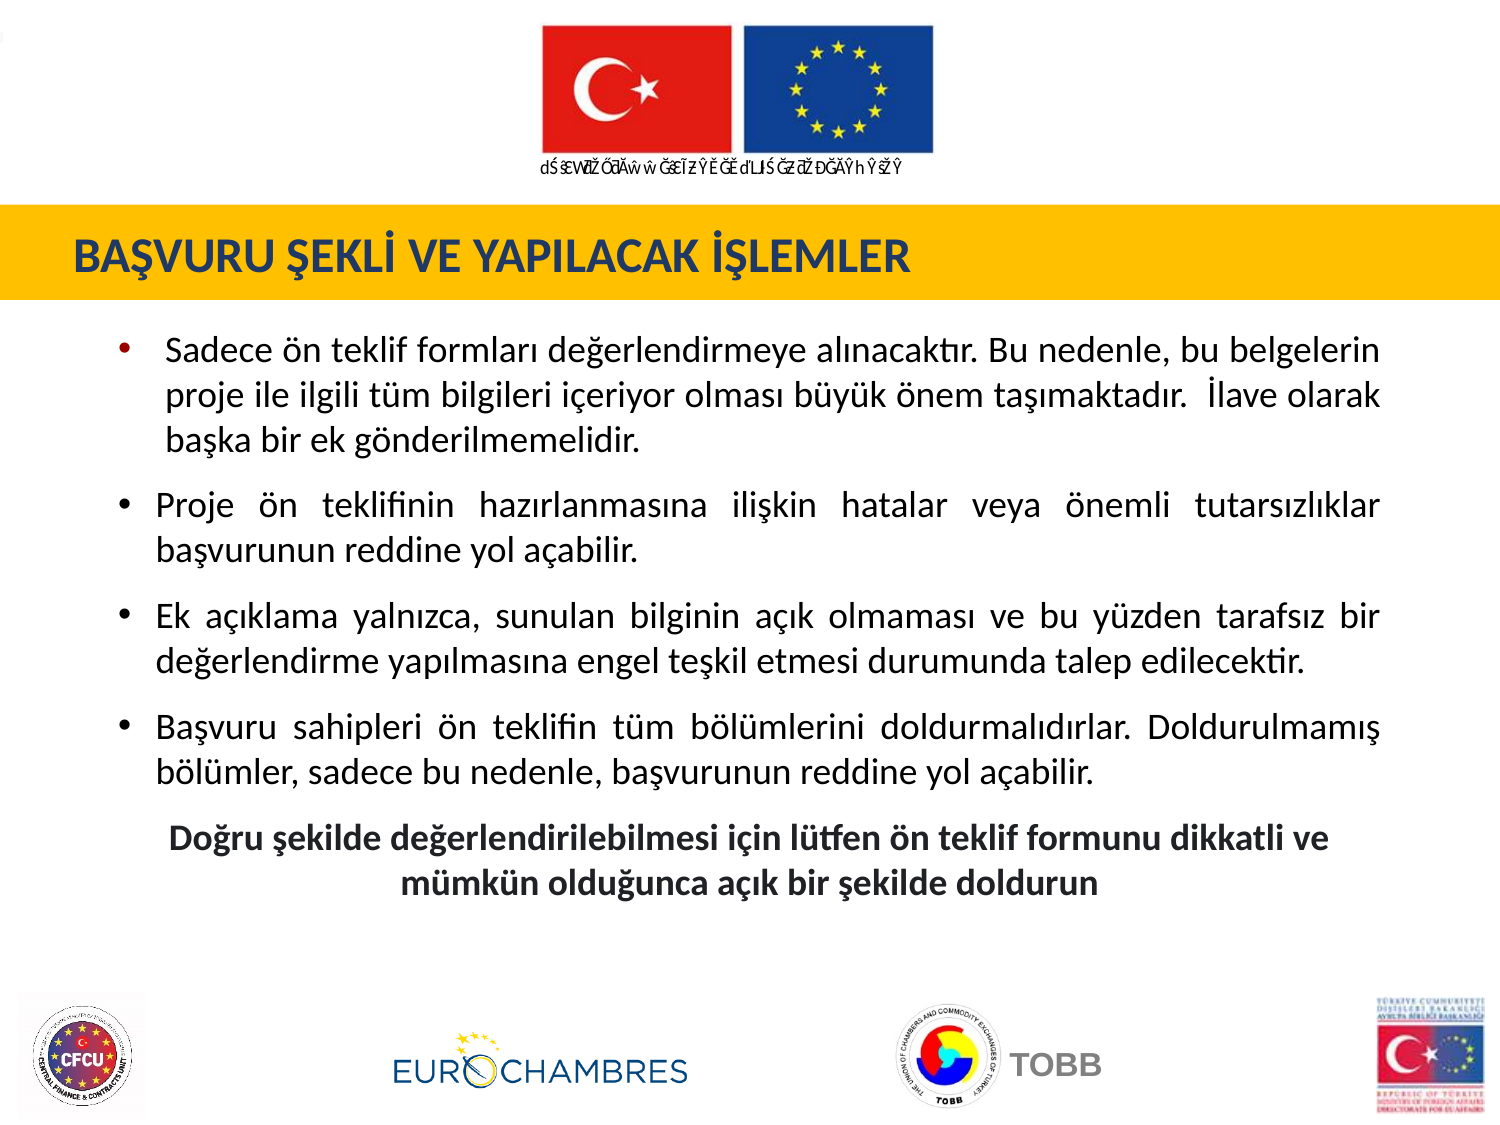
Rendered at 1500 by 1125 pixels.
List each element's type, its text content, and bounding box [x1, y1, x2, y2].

picture [540, 22, 935, 155]
picture [394, 1019, 687, 1101]
picture [18, 991, 146, 1120]
list Sadece ön teklif formları değerlendirmeye alınacaktır. Bu nedenle, bu belgelerin proje ile ilgili tüm bilgileri içeriyor olması büyük önem taşımaktadır. İlave olarak başka bir ek gönderilmemelidir. Proje ön teklifinin hazırlanmasına ilişkin hatalar veya önemli tutarsızlıklar başvurunun reddine yol açabilir. Ek açıklama yalnızca, sunulan bilginin açık olmaması ve bu yüzden tarafsız bir değerlendirme yapılmasına engel teşkil etmesi durumunda talep edilecektir. Başvuru sahipleri ön teklifin tüm bölümlerini doldurmalıdırlar. Doldurulmamış bölümler, sadece bu nedenle, başvurunun reddine yol açabilir. Doğru şekilde değerlendirilebilmesi için lütfen ön teklif formunu dikkatli ve mümkün olduğunca açık bir şekilde doldurun [103, 317, 1397, 962]
text_box BAŞVURU ŞEKLİ VE YAPILACAK İŞLEMLER [0, 204, 1500, 300]
picture [894, 1003, 1002, 1109]
picture [1376, 997, 1485, 1114]
